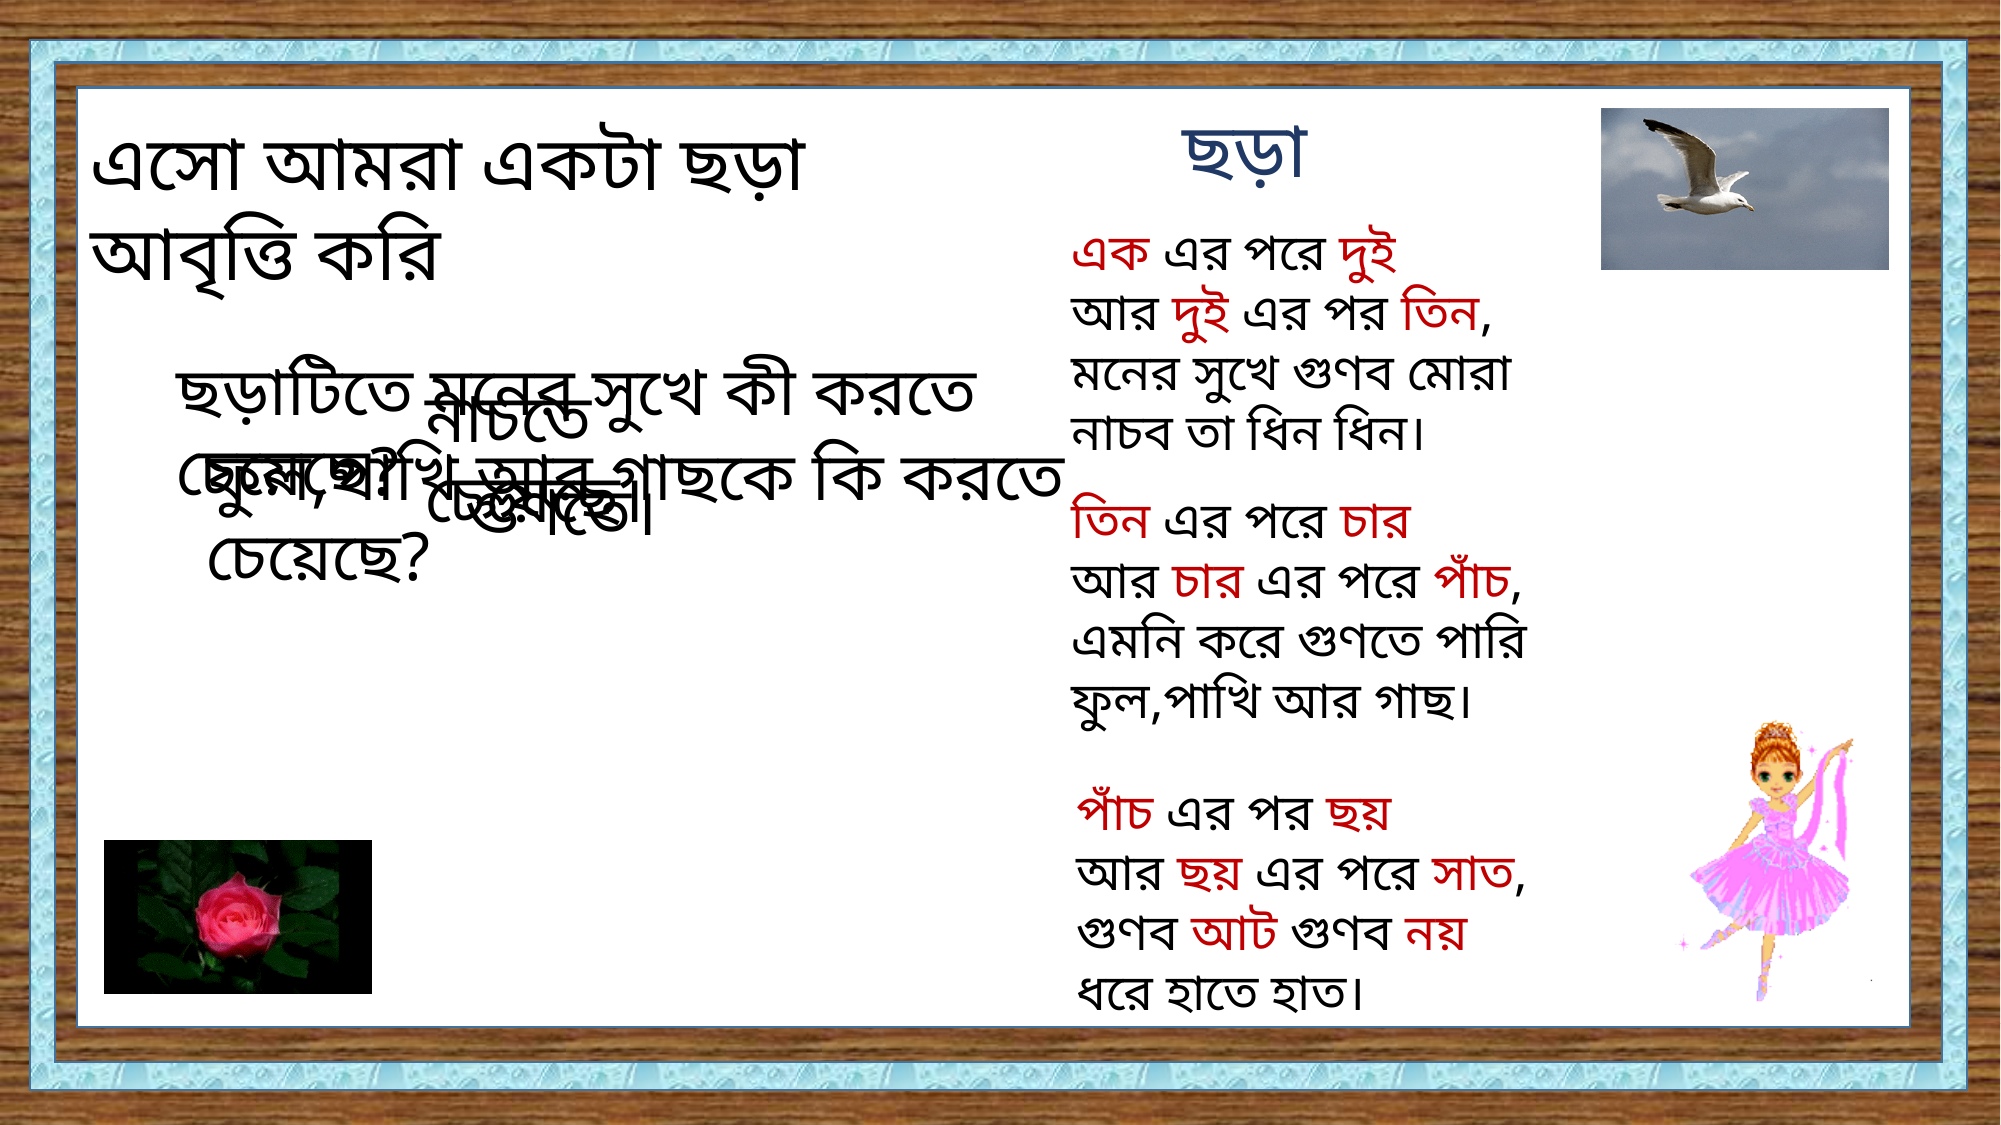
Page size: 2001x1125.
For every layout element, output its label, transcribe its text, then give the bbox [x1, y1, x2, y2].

text_box গুণতে। [450, 461, 844, 556]
text_box নাচতে চেয়েছে। [410, 368, 841, 426]
picture [31, 41, 1966, 1089]
text_box পাঁচ এর পর ছয় আর ছয় এর পরে সাত, গুণব আট গুণব নয় ধরে হাতে হাত। [1061, 772, 1775, 1125]
picture [104, 840, 372, 994]
picture [1666, 712, 1874, 1008]
text_box তিন এর পরে চার আর চার এর পরে পাঁচ, এমনি করে গুণতে পারি ফুল,পাখি আর গাছ। [1057, 481, 1770, 857]
text_box ফুল,পাখি আর গাছকে কি করতে চেয়েছে? [192, 426, 1198, 602]
picture [0, 0, 2001, 1125]
text_box এক এর পরে দুই আর দুই এর পর তিন, মনের সুখে গুণব মোরা নাচব তা ধিন ধিন। [1057, 213, 1770, 481]
text_box ছড়াটিতে মনের সুখে কী করতে চেয়েছে? [161, 341, 1168, 517]
picture [56, 64, 1941, 1061]
picture [1601, 108, 1889, 270]
text_box এসো আমরা একটা ছড়া আবৃত্তি করি [75, 108, 939, 304]
text_box ছড়া [1167, 95, 1324, 200]
